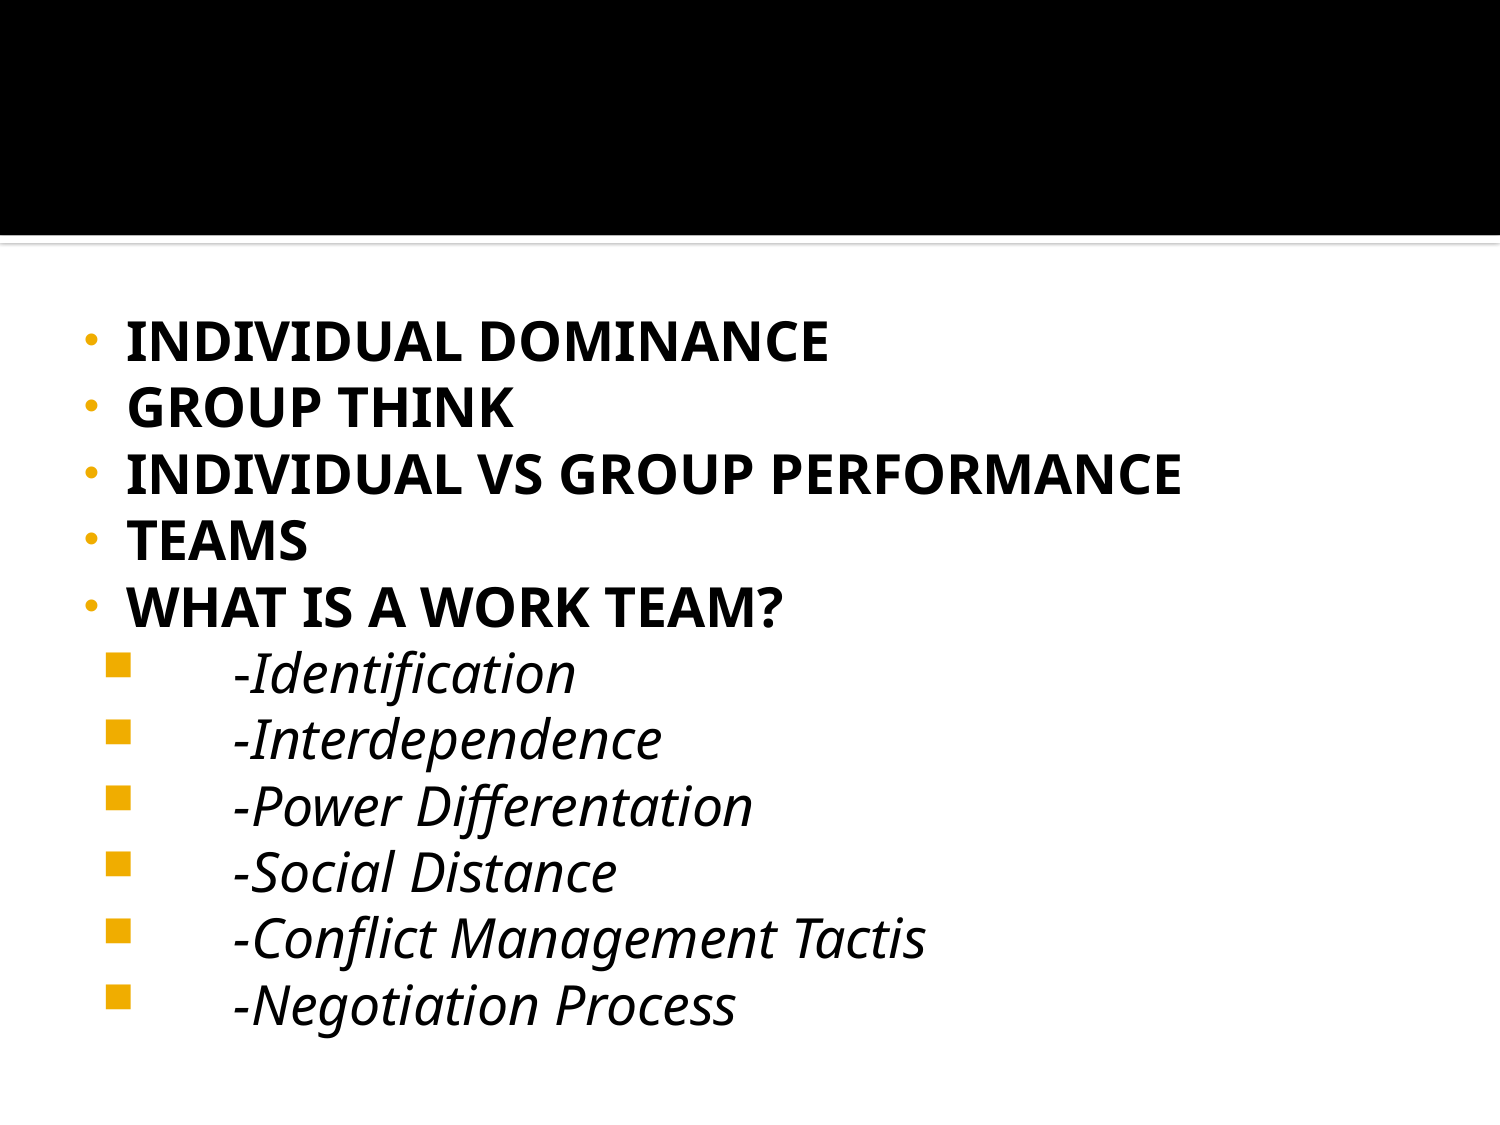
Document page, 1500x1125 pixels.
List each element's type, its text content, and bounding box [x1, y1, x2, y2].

list INDIVIDUAL DOMINANCE GROUP THINK INDIVIDUAL VS GROUP PERFORMANCE TEAMS WHAT IS A WORK TEAM? -Identification -Interdependence -Power Differentation -Social Distance -Conflict Management Tactis -Negotiation Process [75, 291, 1425, 1050]
